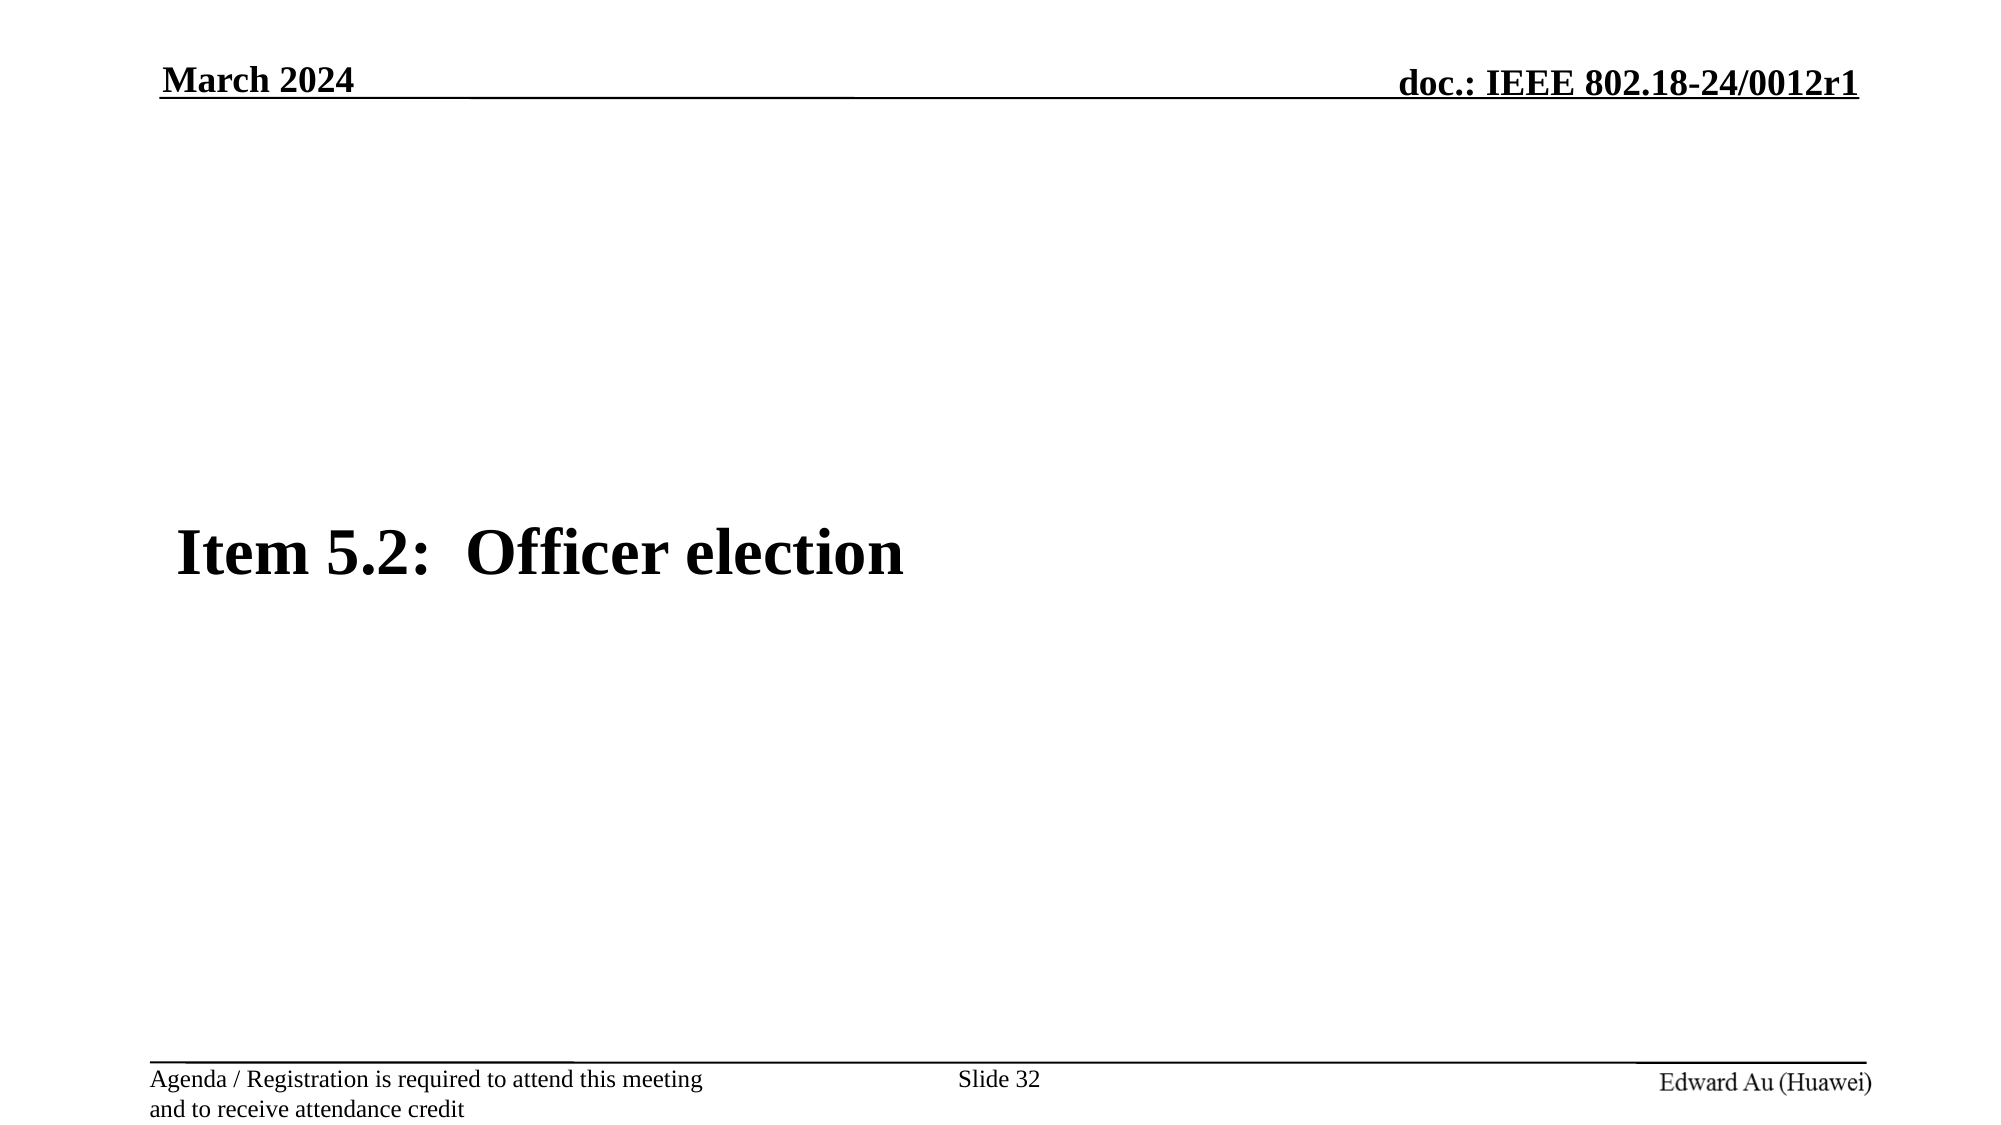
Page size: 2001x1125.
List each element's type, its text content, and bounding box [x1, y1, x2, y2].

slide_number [161, 54, 526, 101]
text_box Item 5.2: Officer election [162, 500, 1675, 675]
picture [1174, 1058, 1887, 1113]
slide_number Slide 32 [933, 1061, 1067, 1123]
